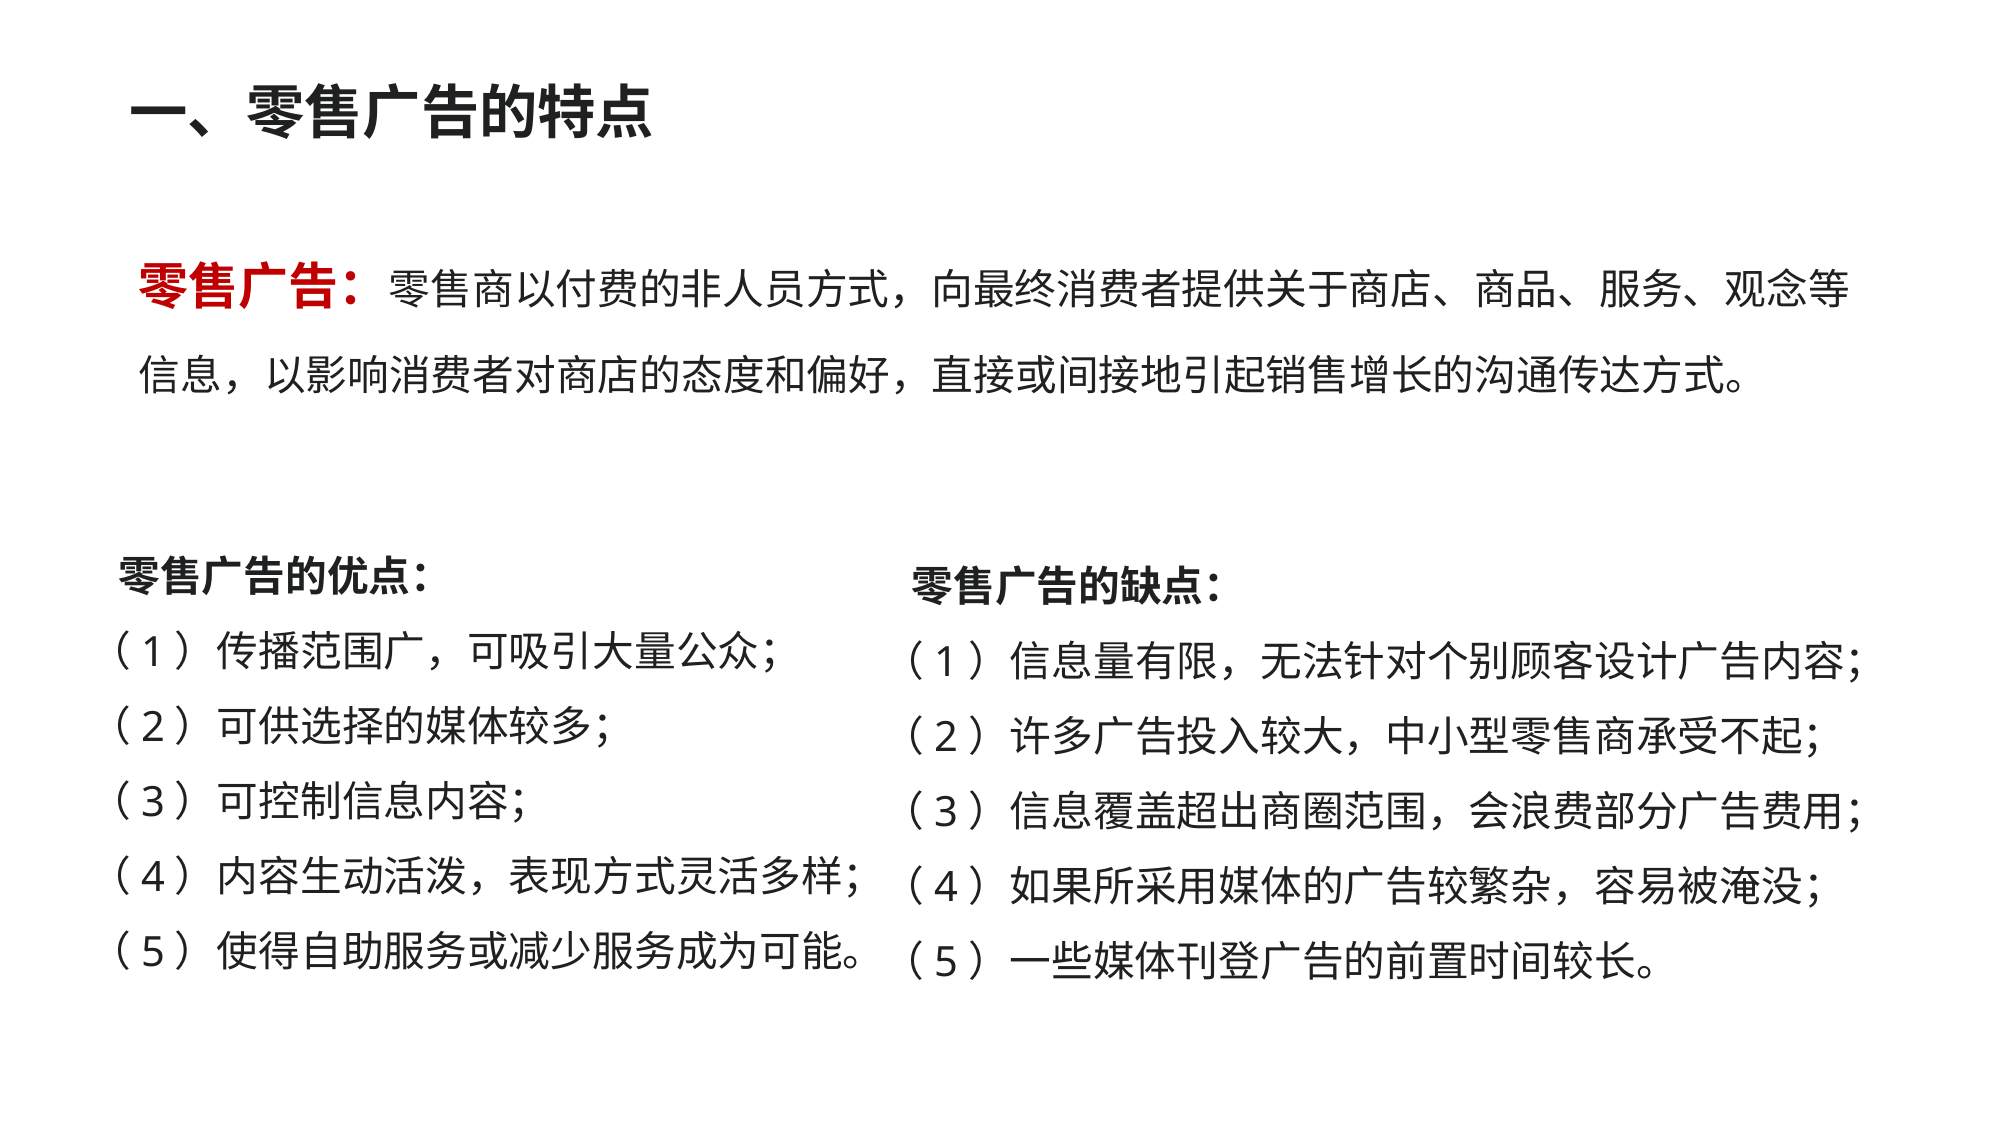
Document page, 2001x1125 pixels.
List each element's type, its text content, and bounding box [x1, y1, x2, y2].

text_box 零售广告：零售商以付费的非人员方式，向最终消费者提供关于商店、商品、服务、观念等信息，以影响消费者对商店的态度和偏好，直接或间接地引起销售增长的沟通传达方式。 [123, 204, 1869, 407]
text_box 零售广告的优点： （1）传播范围广，可吸引大量公众； （2）可供选择的媒体较多； （3）可控制信息内容； （4）内容生动活泼，表现方式灵活多样；（5）使得自助服务或减少服务成为可能。 [74, 517, 894, 982]
text_box 零售广告的缺点： （1）信息量有限，无法针对个别顾客设计广告内容；（2）许多广告投入较大，中小型零售商承受不起；（3）信息覆盖超出商圈范围，会浪费部分广告费用；（4）如果所采用媒体的广告较繁杂，容易被淹没；（5）一些媒体刊登广告的前置时间较长。 [867, 527, 1870, 993]
text_box 一、零售广告的特点 [115, 67, 739, 153]
